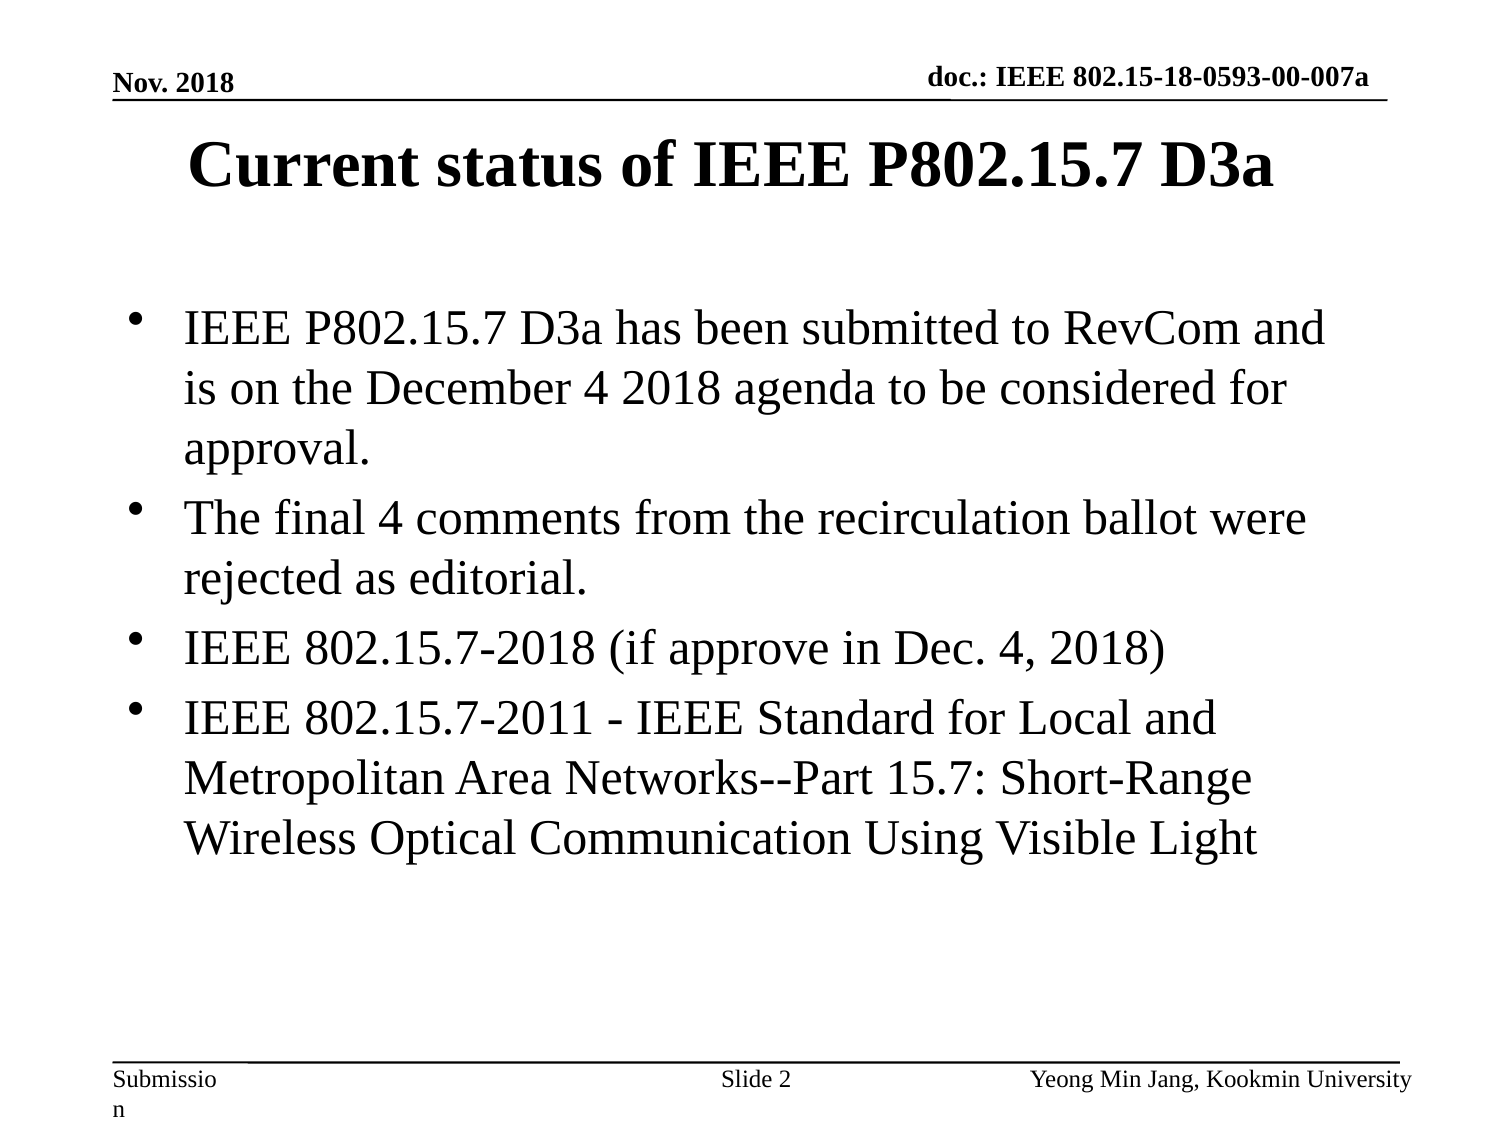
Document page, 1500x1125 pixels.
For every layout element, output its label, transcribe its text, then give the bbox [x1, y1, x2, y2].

list [112, 249, 1417, 951]
text_box Current status of IEEE P802.15.7 D3a [6, 112, 1475, 238]
text_box doc.: IEEE 802.15-18-0593-00-007a [912, 49, 1413, 100]
footer Yeong Min Jang, Kookmin University [899, 1061, 1413, 1093]
text_box IEEE P802.15.7 D3a has been submitted to RevCom and is on the December 4 2018 agenda to be considered for approval. The final 4 comments from the recirculation ballot were rejected as editorial. IEEE 802.15.7-2018 (if approve in Dec. 4, 2018) IEEE 802.15.7-2011 - IEEE Standard for Local and Metropolitan Area Networks--Part 15.7: Short-Range Wireless Optical Communication Using Visible Light [112, 287, 1375, 1038]
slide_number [112, 62, 376, 99]
text_box [904, 47, 1494, 94]
slide_number Slide 2 [712, 1061, 800, 1093]
